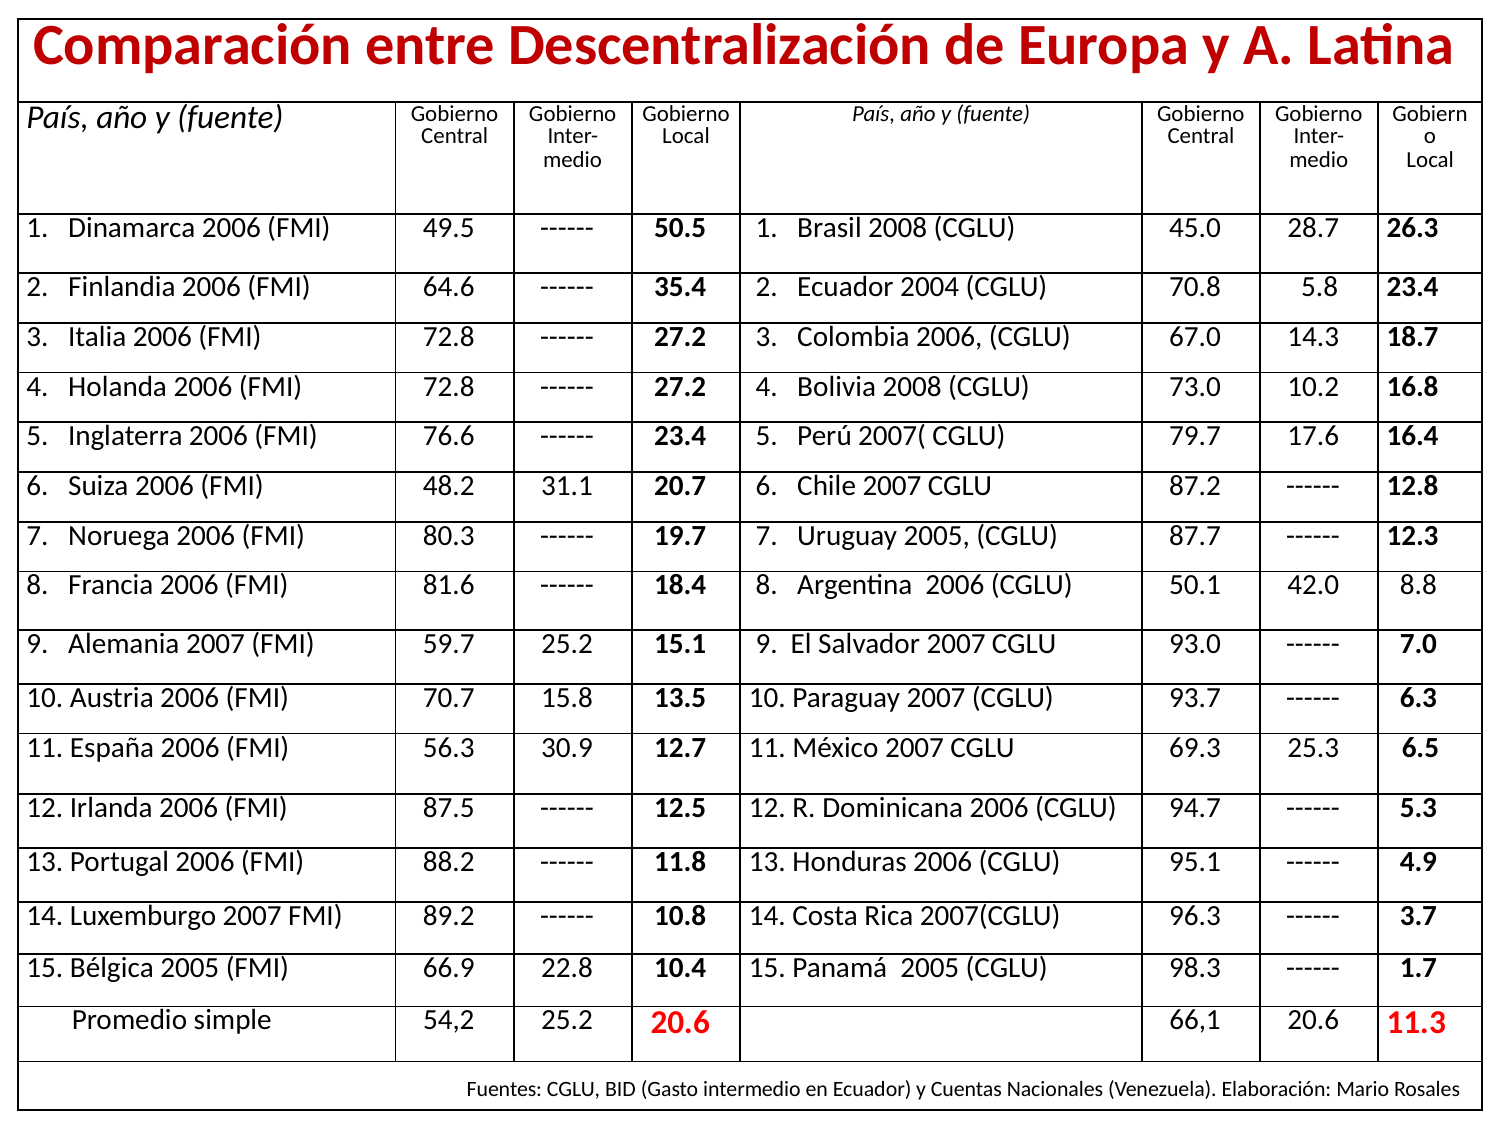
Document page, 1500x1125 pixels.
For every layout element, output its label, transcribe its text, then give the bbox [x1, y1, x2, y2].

table_cell ------ [515, 373, 631, 421]
table_cell ------ [1261, 795, 1377, 847]
table_cell 42.0 [1261, 572, 1377, 629]
table_cell 4.9 [1379, 849, 1481, 901]
table_cell 6.5 [1379, 734, 1481, 793]
table_cell 93.7 [1143, 685, 1259, 733]
table_cell 1. Brasil 2008 (CGLU) [741, 215, 1141, 272]
table_cell 56.3 [396, 734, 513, 793]
table_cell 2. Ecuador 2004 (CGLU) [741, 274, 1141, 322]
table_cell 6. Chile 2007 CGLU [741, 473, 1141, 521]
table_cell 15. Bélgica 2005 (FMI) [19, 955, 395, 1006]
table_cell 54,2 [396, 1007, 513, 1061]
table_cell 14. Luxemburgo 2007 FMI) [19, 903, 395, 953]
table_cell 5. Inglaterra 2006 (FMI) [19, 423, 395, 471]
table_cell 15. Panamá 2005 (CGLU) [741, 955, 1141, 1006]
table_cell 7.0 [1379, 631, 1481, 683]
table_cell 7. Uruguay 2005, (CGLU) [741, 523, 1141, 571]
table_cell 66,1 [1143, 1007, 1259, 1061]
table_cell 87.5 [396, 795, 513, 847]
table_cell 5. Perú 2007( CGLU) [741, 423, 1141, 471]
table_cell 3. Italia 2006 (FMI) [19, 324, 395, 372]
table_cell 22.8 [515, 955, 631, 1006]
table_cell 50.5 [633, 215, 739, 272]
table_cell 31.1 [515, 473, 631, 521]
table_cell 64.6 [396, 274, 513, 322]
table_cell 2. Finlandia 2006 (FMI) [19, 274, 395, 322]
table_cell Gobierno Central [1143, 103, 1259, 213]
table_cell 27.2 [633, 324, 739, 372]
table_cell 50.1 [1143, 572, 1259, 629]
table_cell ------ [1261, 473, 1377, 521]
table_cell País, año y (fuente) [741, 103, 1141, 213]
table_cell 76.6 [396, 423, 513, 471]
table_cell 3. Colombia 2006, (CGLU) [741, 324, 1141, 372]
table_cell 13.5 [633, 685, 739, 733]
table_cell Fuentes: CGLU, BID (Gasto intermedio en Ecuador) y Cuentas Nacionales (Venezuela). Elaboración: Mario Rosales [19, 1062, 1481, 1109]
table_cell 11. México 2007 CGLU [741, 734, 1141, 793]
table_cell 12.7 [633, 734, 739, 793]
table_cell 25.2 [515, 631, 631, 683]
table_cell ------ [515, 795, 631, 847]
table_cell 20.6 [633, 1007, 739, 1061]
table_cell 67.0 [1143, 324, 1259, 372]
table_cell 6. Suiza 2006 (FMI) [19, 473, 395, 521]
table_cell 10.4 [633, 955, 739, 1006]
table_cell 1.7 [1379, 955, 1481, 1006]
table_cell 10.2 [1261, 373, 1377, 421]
table_cell 98.3 [1143, 955, 1259, 1006]
table_cell 94.7 [1143, 795, 1259, 847]
table_cell 20.7 [633, 473, 739, 521]
table_cell 4. Bolivia 2008 (CGLU) [741, 373, 1141, 421]
table_cell ------ [515, 572, 631, 629]
table_cell 89.2 [396, 903, 513, 953]
table_cell 11. España 2006 (FMI) [19, 734, 395, 793]
table_cell 80.3 [396, 523, 513, 571]
table_cell 1. Dinamarca 2006 (FMI) [19, 215, 395, 272]
table_cell 14.3 [1261, 324, 1377, 372]
table_cell 14. Costa Rica 2007(CGLU) [741, 903, 1141, 953]
table_cell 69.3 [1143, 734, 1259, 793]
table_cell 23.4 [1379, 274, 1481, 322]
table_cell 87.7 [1143, 523, 1259, 571]
table_cell 48.2 [396, 473, 513, 521]
table_cell 66.9 [396, 955, 513, 1006]
table_cell 12.3 [1379, 523, 1481, 571]
table_cell 12. R. Dominicana 2006 (CGLU) [741, 795, 1141, 847]
table_cell 95.1 [1143, 849, 1259, 901]
table_cell 3.7 [1379, 903, 1481, 953]
table_cell 72.8 [396, 324, 513, 372]
table_cell 88.2 [396, 849, 513, 901]
table_cell 16.4 [1379, 423, 1481, 471]
table_cell [741, 1007, 1141, 1061]
table_cell ------ [1261, 631, 1377, 683]
table_cell ------ [515, 324, 631, 372]
table_cell ------ [515, 903, 631, 953]
table_cell Gobierno Central [396, 103, 513, 213]
table_cell 8. Argentina 2006 (CGLU) [741, 572, 1141, 629]
table_cell Promedio simple [19, 1007, 395, 1061]
table_cell 5.8 [1261, 274, 1377, 322]
table_cell 16.8 [1379, 373, 1481, 421]
table_cell 23.4 [633, 423, 739, 471]
table_cell 49.5 [396, 215, 513, 272]
table_cell 18.4 [633, 572, 739, 629]
table_cell 93.0 [1143, 631, 1259, 683]
table_cell 25.2 [515, 1007, 631, 1061]
table_cell 12. Irlanda 2006 (FMI) [19, 795, 395, 847]
table_cell 9. Alemania 2007 (FMI) [19, 631, 395, 683]
table_cell 70.7 [396, 685, 513, 733]
table_cell 17.6 [1261, 423, 1377, 471]
table_cell 28.7 [1261, 215, 1377, 272]
table_cell 13. Portugal 2006 (FMI) [19, 849, 395, 901]
table_cell 18.7 [1379, 324, 1481, 372]
table_cell ------ [1261, 955, 1377, 1006]
table_cell 79.7 [1143, 423, 1259, 471]
table_cell Gobierno Inter- medio [515, 103, 631, 213]
table_cell 27.2 [633, 373, 739, 421]
table_cell 72.8 [396, 373, 513, 421]
table_cell 25.3 [1261, 734, 1377, 793]
table_cell 87.2 [1143, 473, 1259, 521]
table_cell 9. El Salvador 2007 CGLU [741, 631, 1141, 683]
table_cell 10. Paraguay 2007 (CGLU) [741, 685, 1141, 733]
table_cell ------ [515, 215, 631, 272]
table_cell 59.7 [396, 631, 513, 683]
table_header Comparación entre Descentralización de Europa y A. Latina [19, 20, 1481, 101]
table_cell 20.6 [1261, 1007, 1377, 1061]
table_cell 15.8 [515, 685, 631, 733]
table_cell 12.8 [1379, 473, 1481, 521]
table_cell ------ [1261, 903, 1377, 953]
table_cell 4. Holanda 2006 (FMI) [19, 373, 395, 421]
table_cell 5.3 [1379, 795, 1481, 847]
table_cell 81.6 [396, 572, 513, 629]
table_cell 11.3 [1379, 1007, 1481, 1061]
table_cell 26.3 [1379, 215, 1481, 272]
table_cell 73.0 [1143, 373, 1259, 421]
table_cell 10.8 [633, 903, 739, 953]
table_cell ------ [1261, 849, 1377, 901]
table_cell ------ [1261, 685, 1377, 733]
table_cell 8.8 [1379, 572, 1481, 629]
table_cell 19.7 [633, 523, 739, 571]
table_cell 13. Honduras 2006 (CGLU) [741, 849, 1141, 901]
table_cell 45.0 [1143, 215, 1259, 272]
table_cell ------ [1261, 523, 1377, 571]
table_cell ------ [515, 523, 631, 571]
table_cell 11.8 [633, 849, 739, 901]
table_cell 30.9 [515, 734, 631, 793]
table_cell 7. Noruega 2006 (FMI) [19, 523, 395, 571]
table_cell 35.4 [633, 274, 739, 322]
table_cell ------ [515, 423, 631, 471]
table_cell 12.5 [633, 795, 739, 847]
table_cell Gobierno Inter- medio [1261, 103, 1377, 213]
table_cell ------ [515, 849, 631, 901]
table_cell Gobierno Local [633, 103, 739, 213]
table_cell 70.8 [1143, 274, 1259, 322]
table_cell País, año y (fuente) [19, 103, 395, 213]
table_cell 96.3 [1143, 903, 1259, 953]
table_cell 15.1 [633, 631, 739, 683]
table_cell 6.3 [1379, 685, 1481, 733]
table_cell ------ [515, 274, 631, 322]
table_cell 10. Austria 2006 (FMI) [19, 685, 395, 733]
table_cell Gobierno Local [1379, 103, 1481, 213]
table_cell 8. Francia 2006 (FMI) [19, 572, 395, 629]
